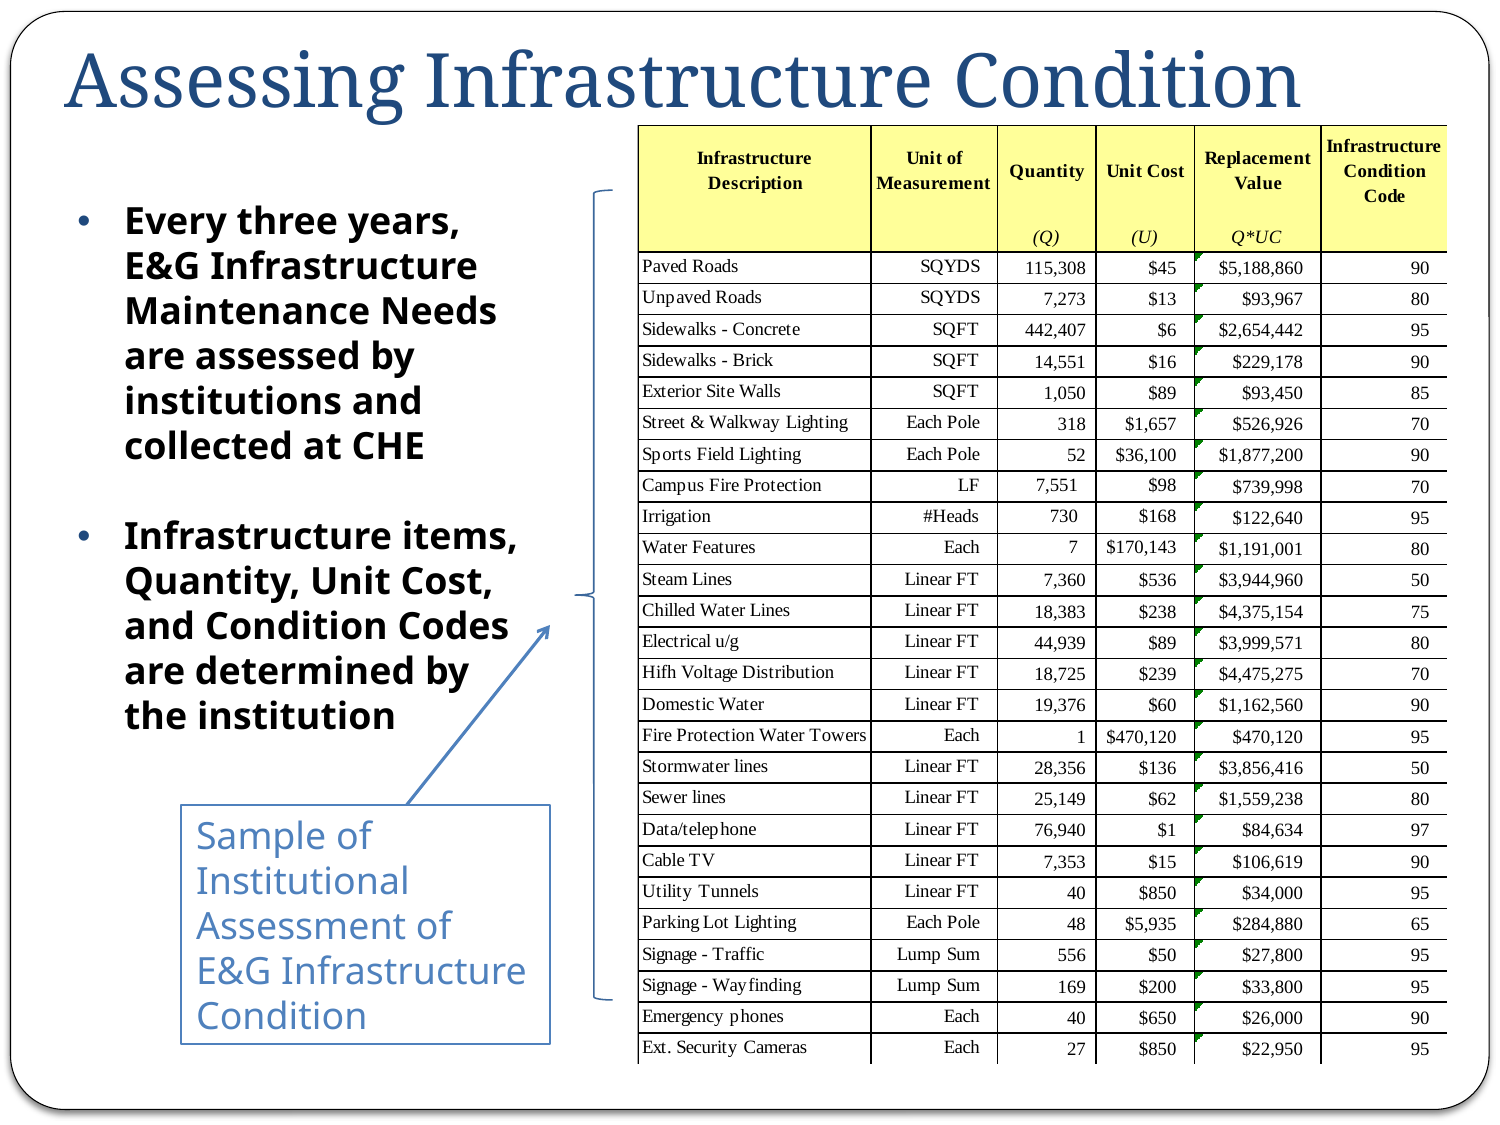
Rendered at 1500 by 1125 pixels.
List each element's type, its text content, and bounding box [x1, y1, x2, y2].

text_box Every three years, E&G Infrastructure Maintenance Needs are assessed by institutions and collected at CHE Infrastructure items, Quantity, Unit Cost, and Condition Codes are determined by the institution [62, 190, 550, 745]
text_box [574, 189, 613, 1001]
picture [637, 124, 1449, 1066]
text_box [402, 624, 551, 810]
title Assessing Infrastructure Condition [50, 0, 1325, 138]
text_box Sample of Institutional Assessment of E&G Infrastructure Condition [180, 804, 551, 1045]
